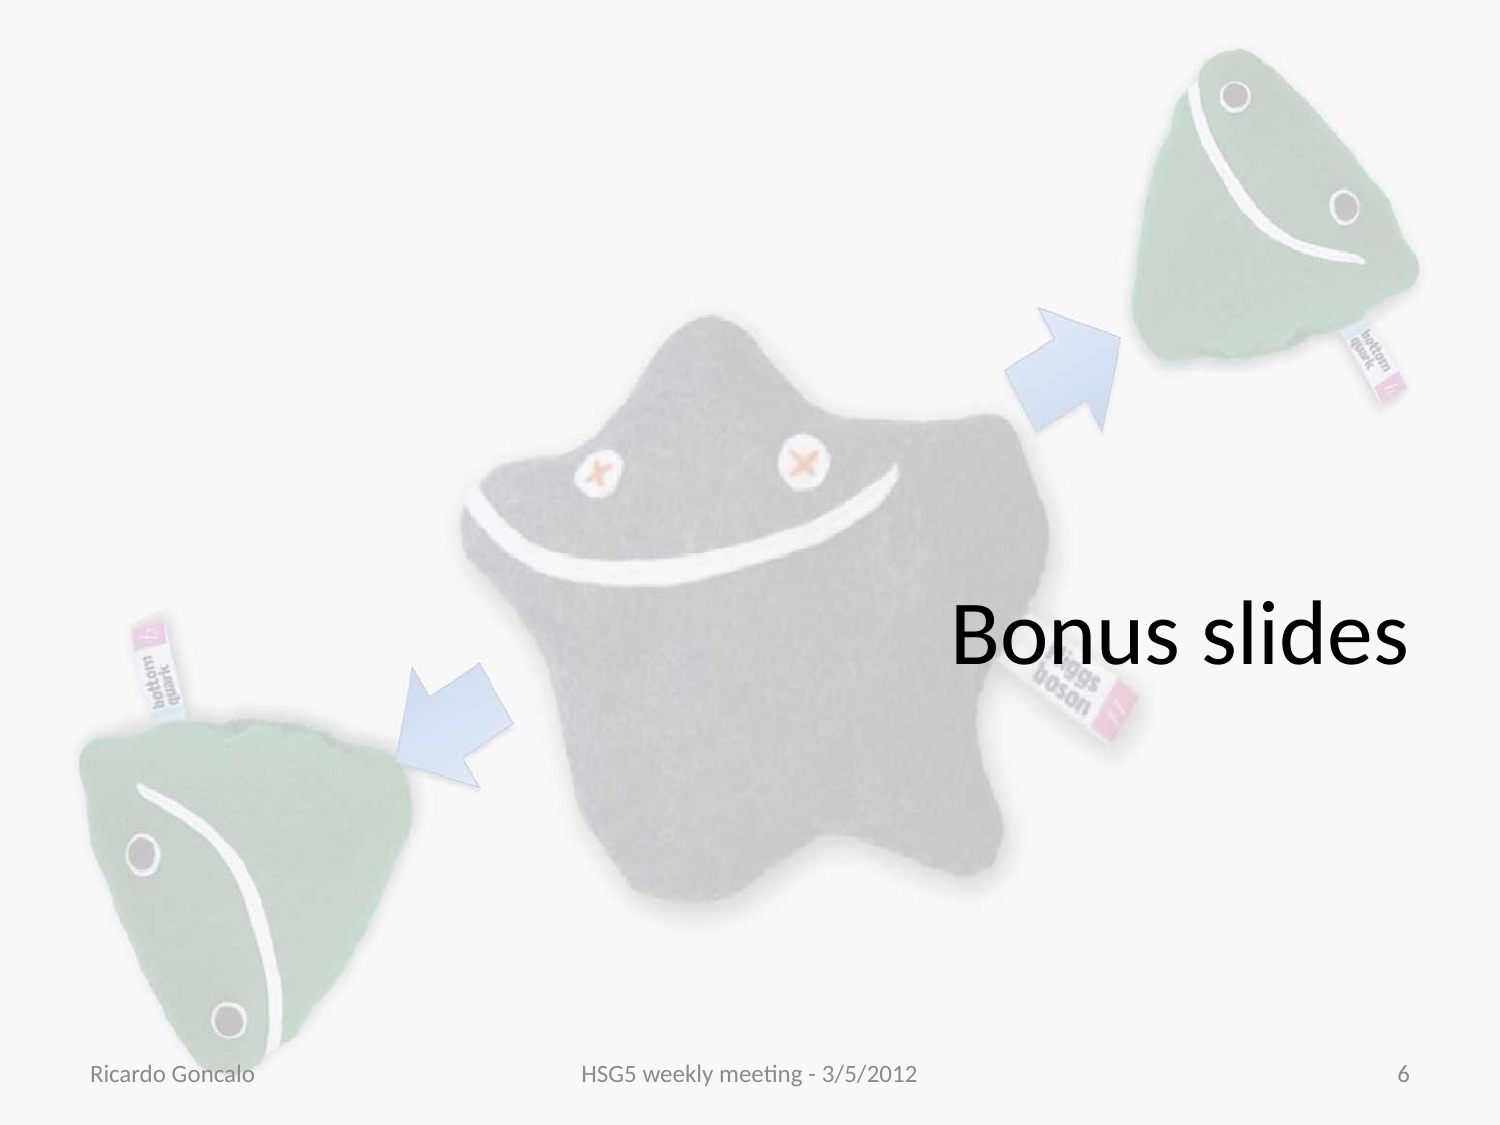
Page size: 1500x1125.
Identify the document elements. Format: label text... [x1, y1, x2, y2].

slide_number 6 [1074, 1042, 1425, 1103]
title Bonus slides [75, 533, 1425, 722]
slide_number Ricardo Goncalo [75, 1042, 425, 1103]
footer HSG5 weekly meeting - 3/5/2012 [512, 1042, 988, 1103]
picture [0, 0, 1500, 1125]
